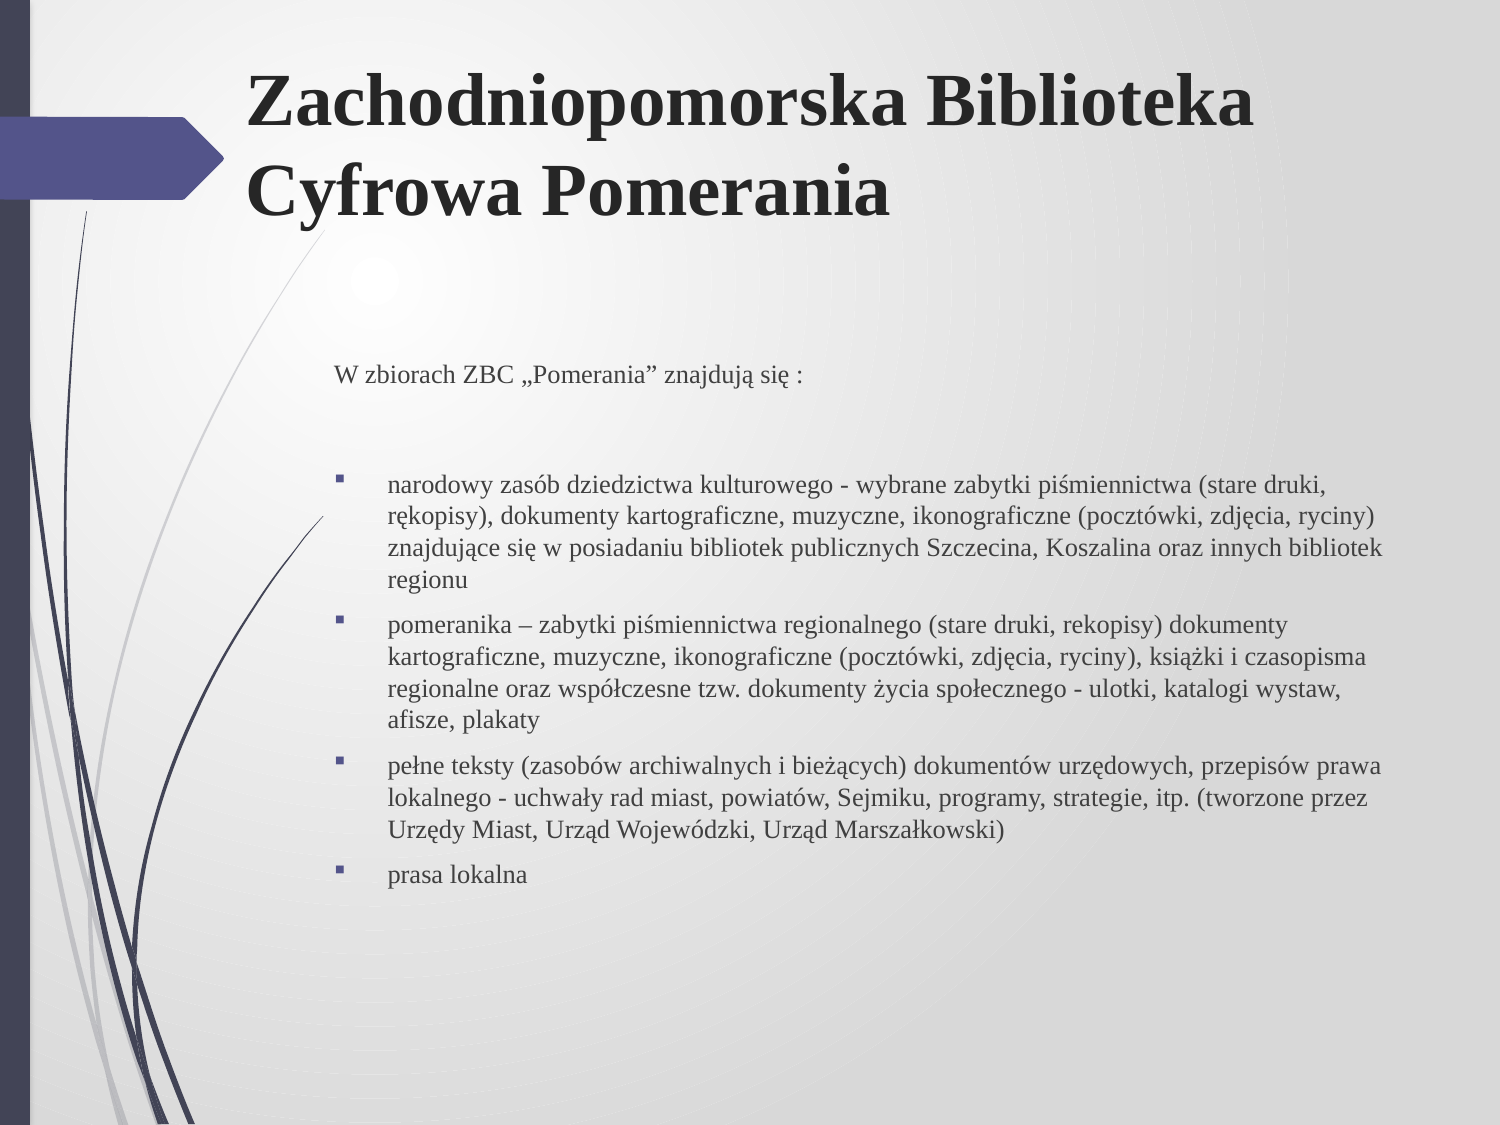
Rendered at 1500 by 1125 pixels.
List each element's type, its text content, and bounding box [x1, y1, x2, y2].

title Zachodniopomorska Biblioteka Cyfrowa Pomerania [230, 42, 1461, 231]
list W zbiorach ZBC „Pomerania” znajdują się : narodowy zasób dziedzictwa kulturowego - wybrane zabytki piśmiennictwa (stare druki, rękopisy), dokumenty kartograficzne, muzyczne, ikonograficzne (pocztówki, zdjęcia, ryciny) znajdujące się w posiadaniu bibliotek publicznych Szczecina, Koszalina oraz innych bibliotek regionu pomeranika – zabytki piśmiennictwa regionalnego (stare druki, rekopisy) dokumenty kartograficzne, muzyczne, ikonograficzne (pocztówki, zdjęcia, ryciny), książki i czasopisma regionalne oraz współczesne tzw. dokumenty życia społecznego - ulotki, katalogi wystaw, afisze, plakaty pełne teksty (zasobów archiwalnych i bieżących) dokumentów urzędowych, przepisów prawa lokalnego - uchwały rad miast, powiatów, Sejmiku, programy, strategie, itp. (tworzone przez Urzędy Miast, Urząd Wojewódzki, Urząd Marszałkowski) prasa lokalna [318, 350, 1400, 970]
